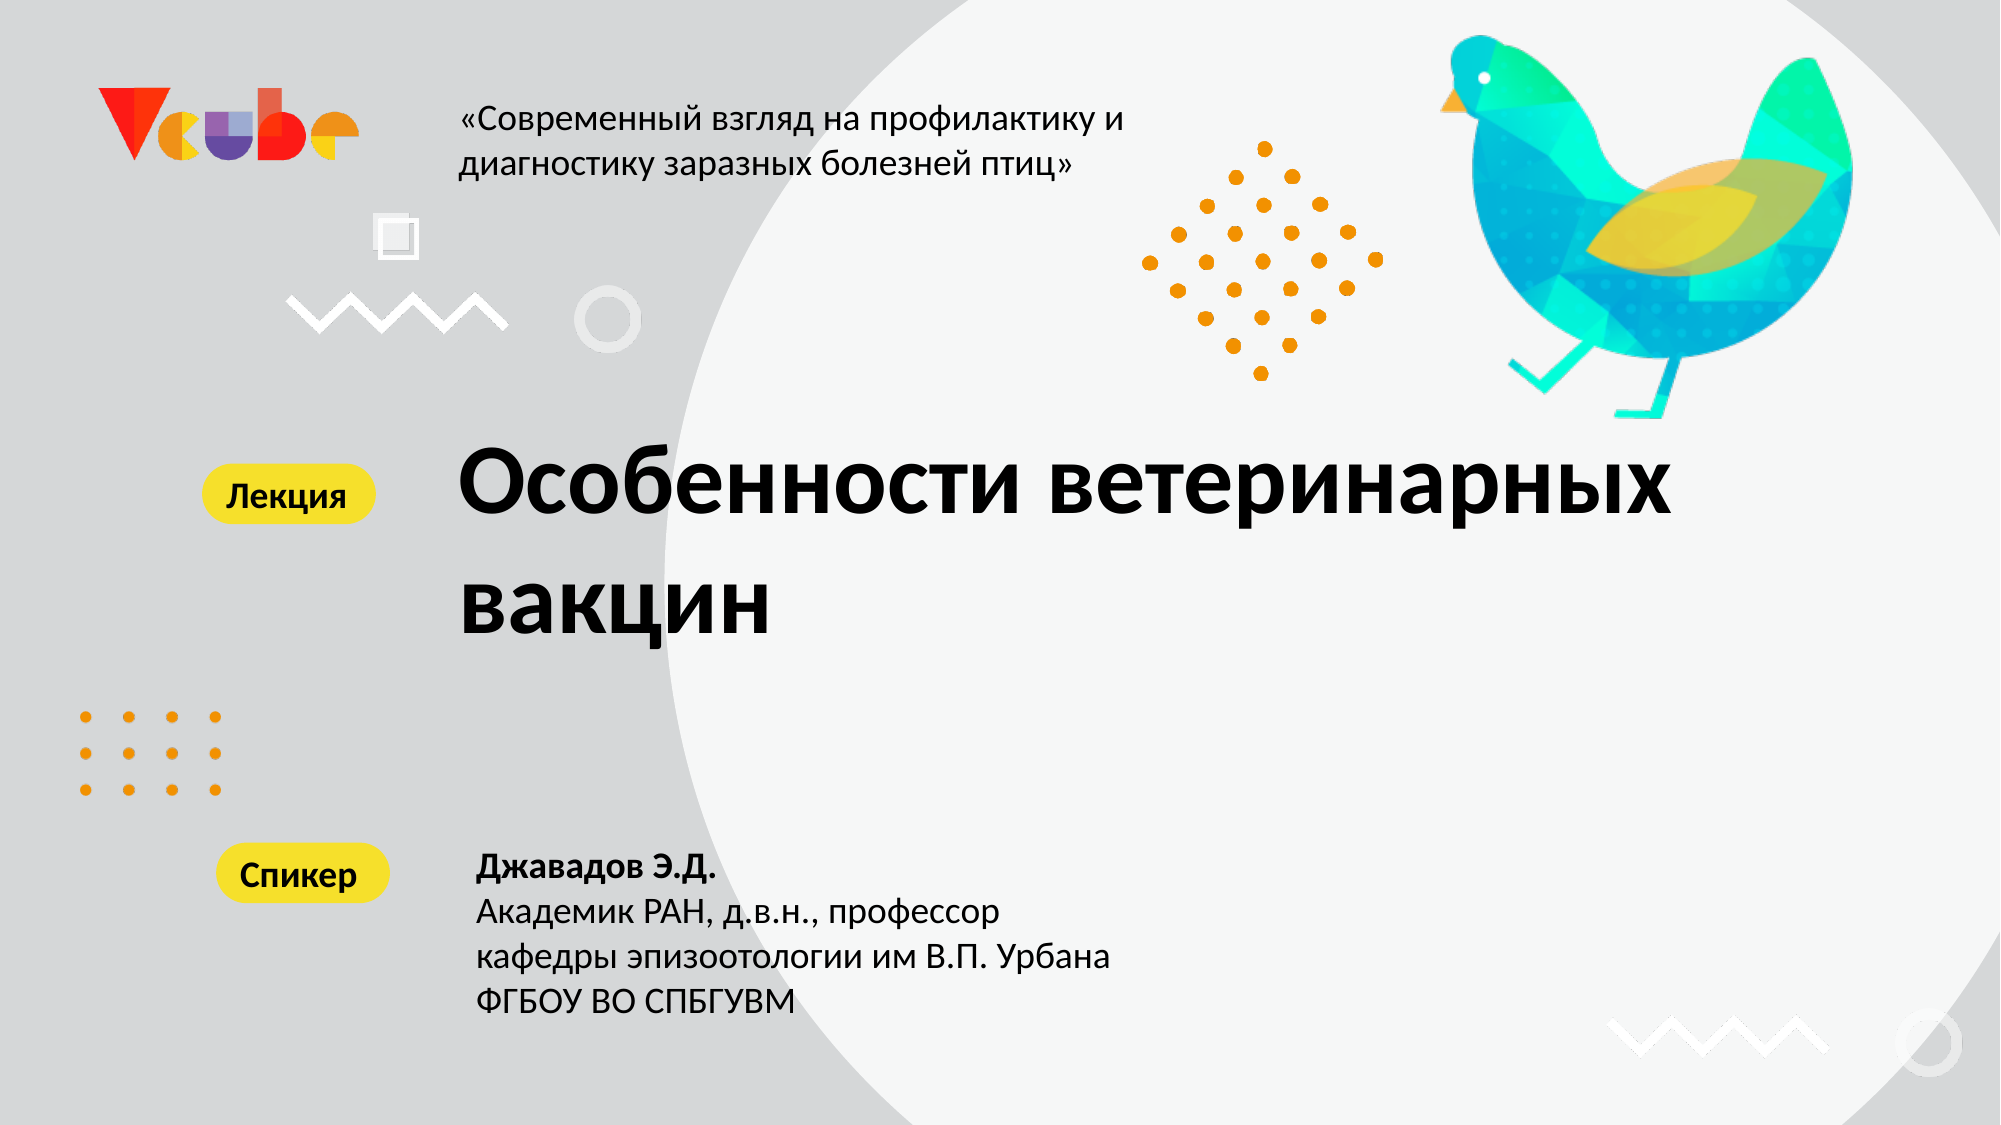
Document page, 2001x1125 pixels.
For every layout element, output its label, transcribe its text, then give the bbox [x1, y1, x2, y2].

text_box Джавадов Э.Д. Академик РАН, д.в.н., профессор кафедры эпизоотологии им В.П. Урбана ФГБОУ ВО СПБГУВМ [461, 833, 1163, 1029]
picture [280, 285, 646, 353]
picture [373, 213, 419, 260]
text_box [685, 0, 1417, 406]
text_box Особенности ветеринарных вакцин [443, 406, 1944, 661]
text_box «Современный взгляд на профилактику и диагностику заразных болезней птиц» [443, 85, 1241, 191]
picture [80, 711, 221, 796]
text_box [202, 463, 376, 525]
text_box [216, 842, 390, 904]
picture [1417, 0, 1877, 440]
text_box [667, 74, 2000, 1125]
picture [1601, 1008, 1967, 1077]
picture [1142, 141, 1383, 381]
picture [85, 72, 376, 183]
